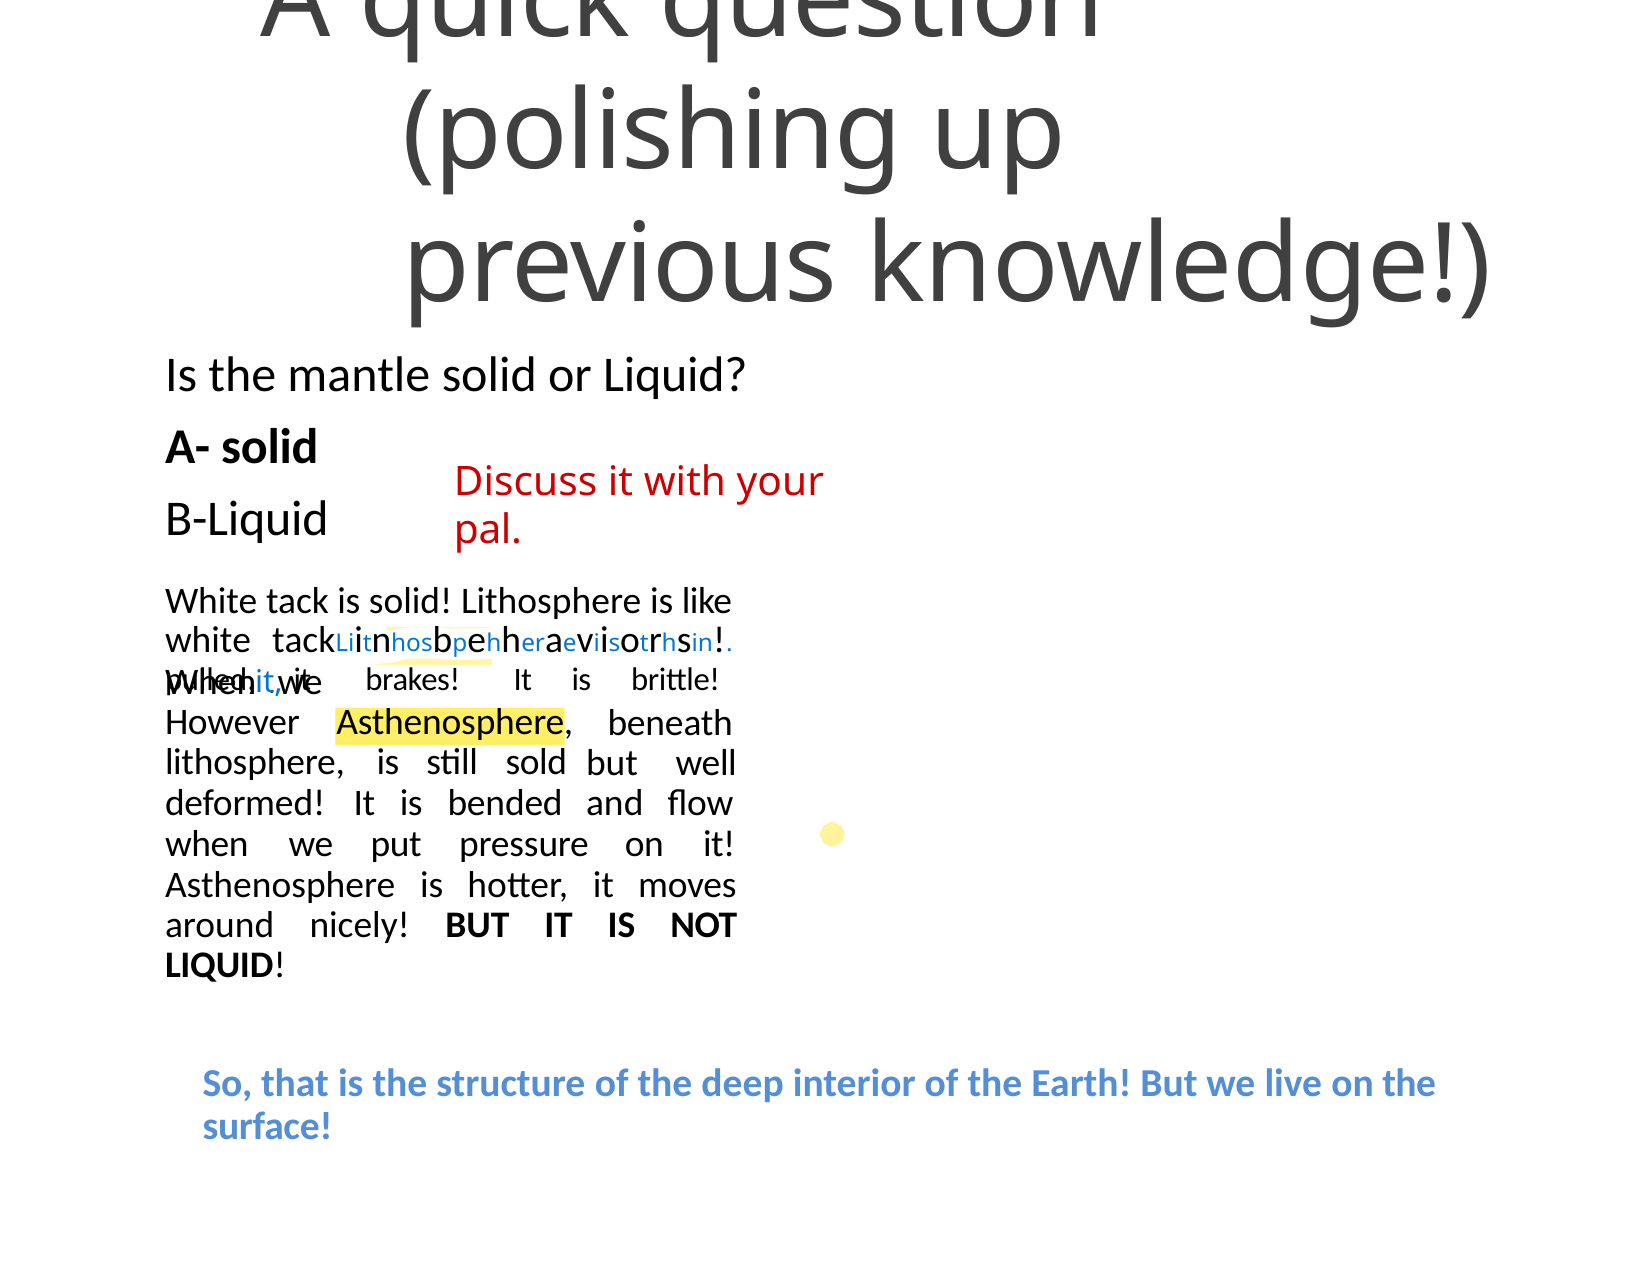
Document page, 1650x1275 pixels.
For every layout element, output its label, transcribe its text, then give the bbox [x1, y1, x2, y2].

text_box on it! [623, 816, 737, 856]
text_box Discuss it with your pal. [451, 452, 881, 553]
picture [158, 575, 758, 670]
picture [818, 820, 845, 847]
text_box Asthenosphere is hotter, it moves around nicely! BUT IT IS NOT LIQUID! So, that is the structure of the deep interior of the Earth! But we live on the surface! [162, 856, 1442, 1148]
text_box A- solid B-Liquid [162, 399, 333, 546]
text_box Is the mantle solid or Liquid? [162, 339, 751, 402]
text_box deformed! It is bended [162, 775, 565, 816]
text_box beneath but well and flow [584, 743, 737, 824]
text_box pulled,it, it brakes! It is brittle! However Asthenosphere, [162, 678, 737, 743]
text_box lithosphere, is still sold [162, 743, 569, 783]
text_box when we put pressure [162, 816, 591, 856]
title A quick question (polishing up previous knowledge!) [148, 0, 1510, 323]
slide_number 7 [1339, 865, 1518, 1275]
